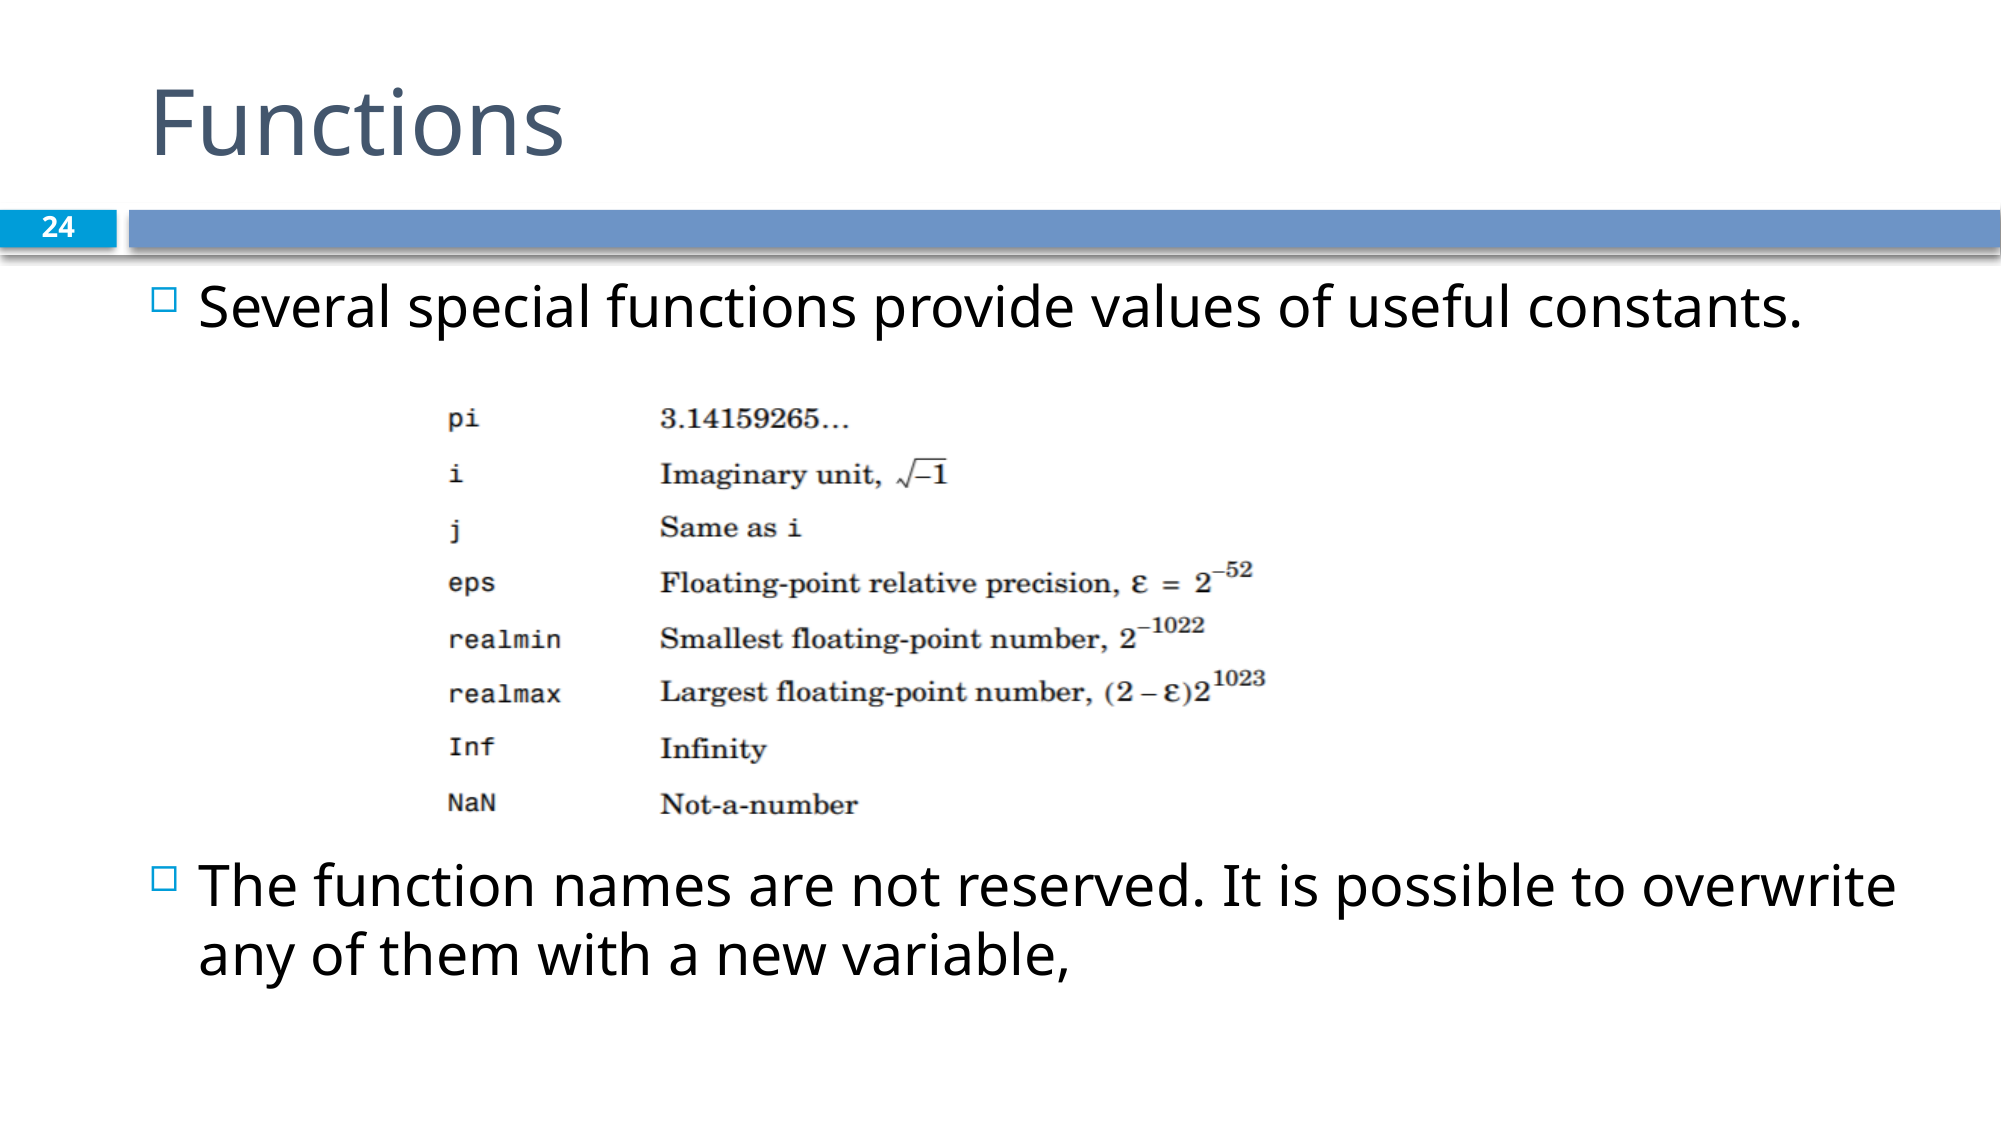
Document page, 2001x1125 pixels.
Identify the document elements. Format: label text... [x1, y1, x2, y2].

picture [378, 391, 1442, 829]
slide_number 24 [0, 208, 117, 249]
title Functions [133, 37, 1918, 200]
list Several special functions provide values of useful constants. The function names are not reserved. It is possible to overwrite any of them with a new variable, [133, 262, 1918, 1000]
